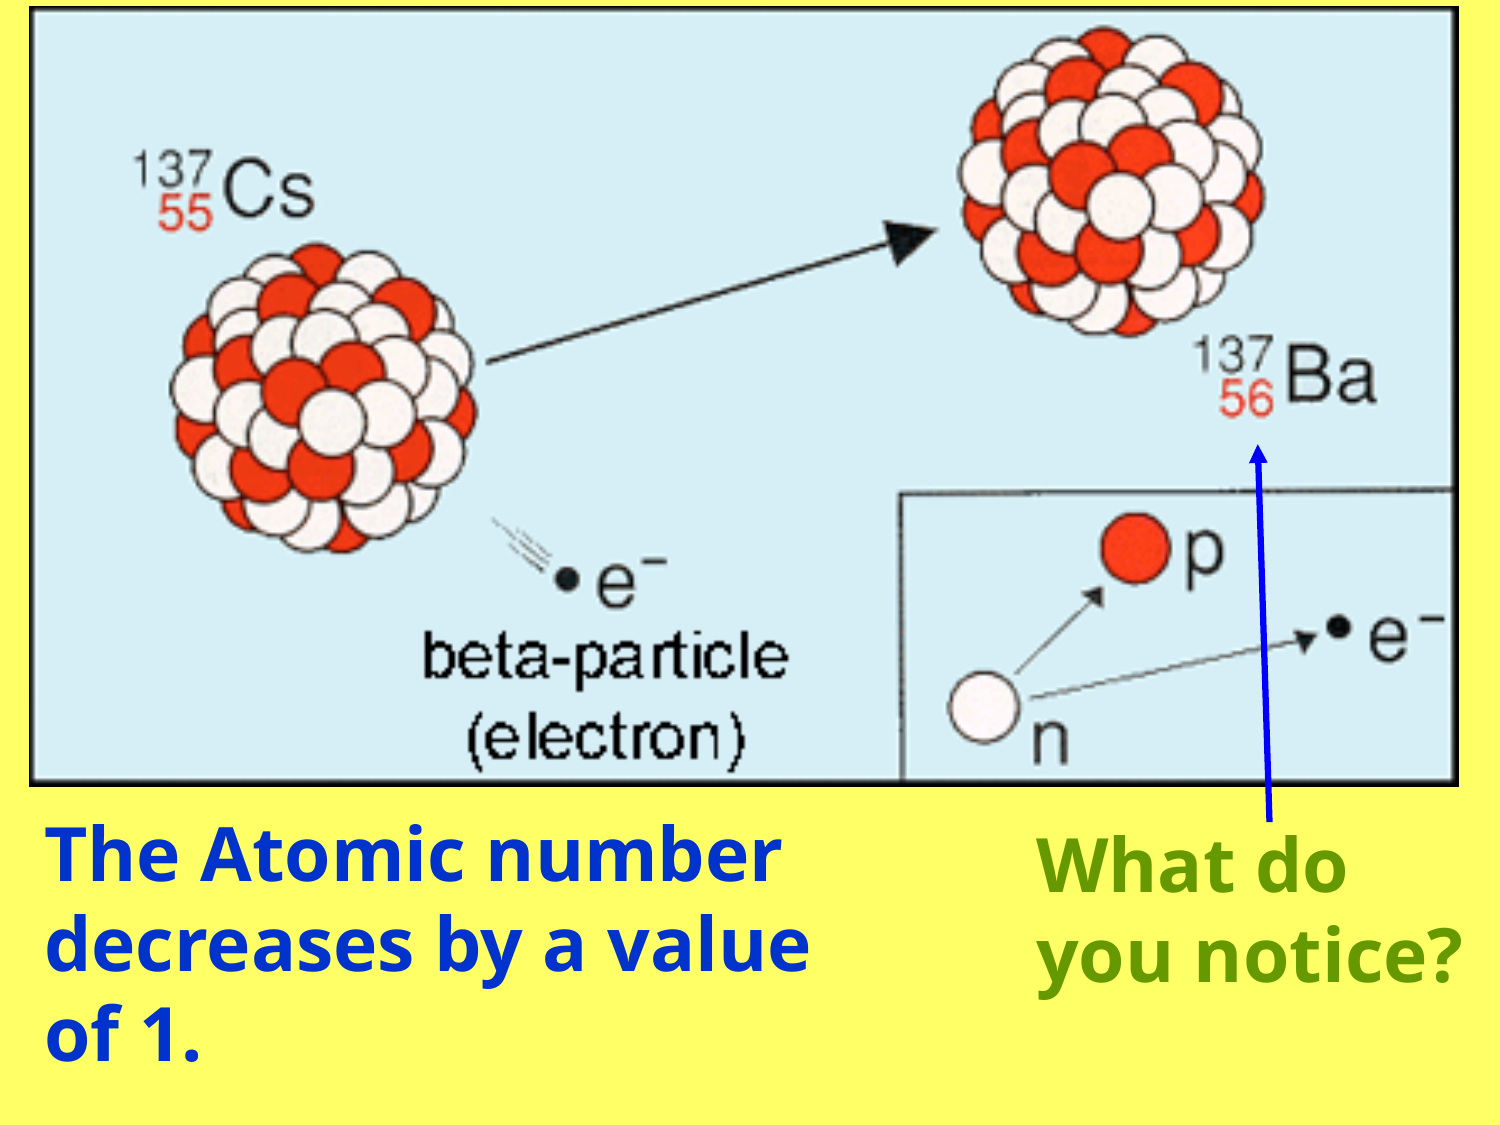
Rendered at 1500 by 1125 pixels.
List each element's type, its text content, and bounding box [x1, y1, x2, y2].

picture [29, 6, 1460, 788]
text_box The Atomic number decreases by a value of 1. [29, 798, 892, 1084]
text_box What do you notice? [1021, 810, 1495, 1006]
